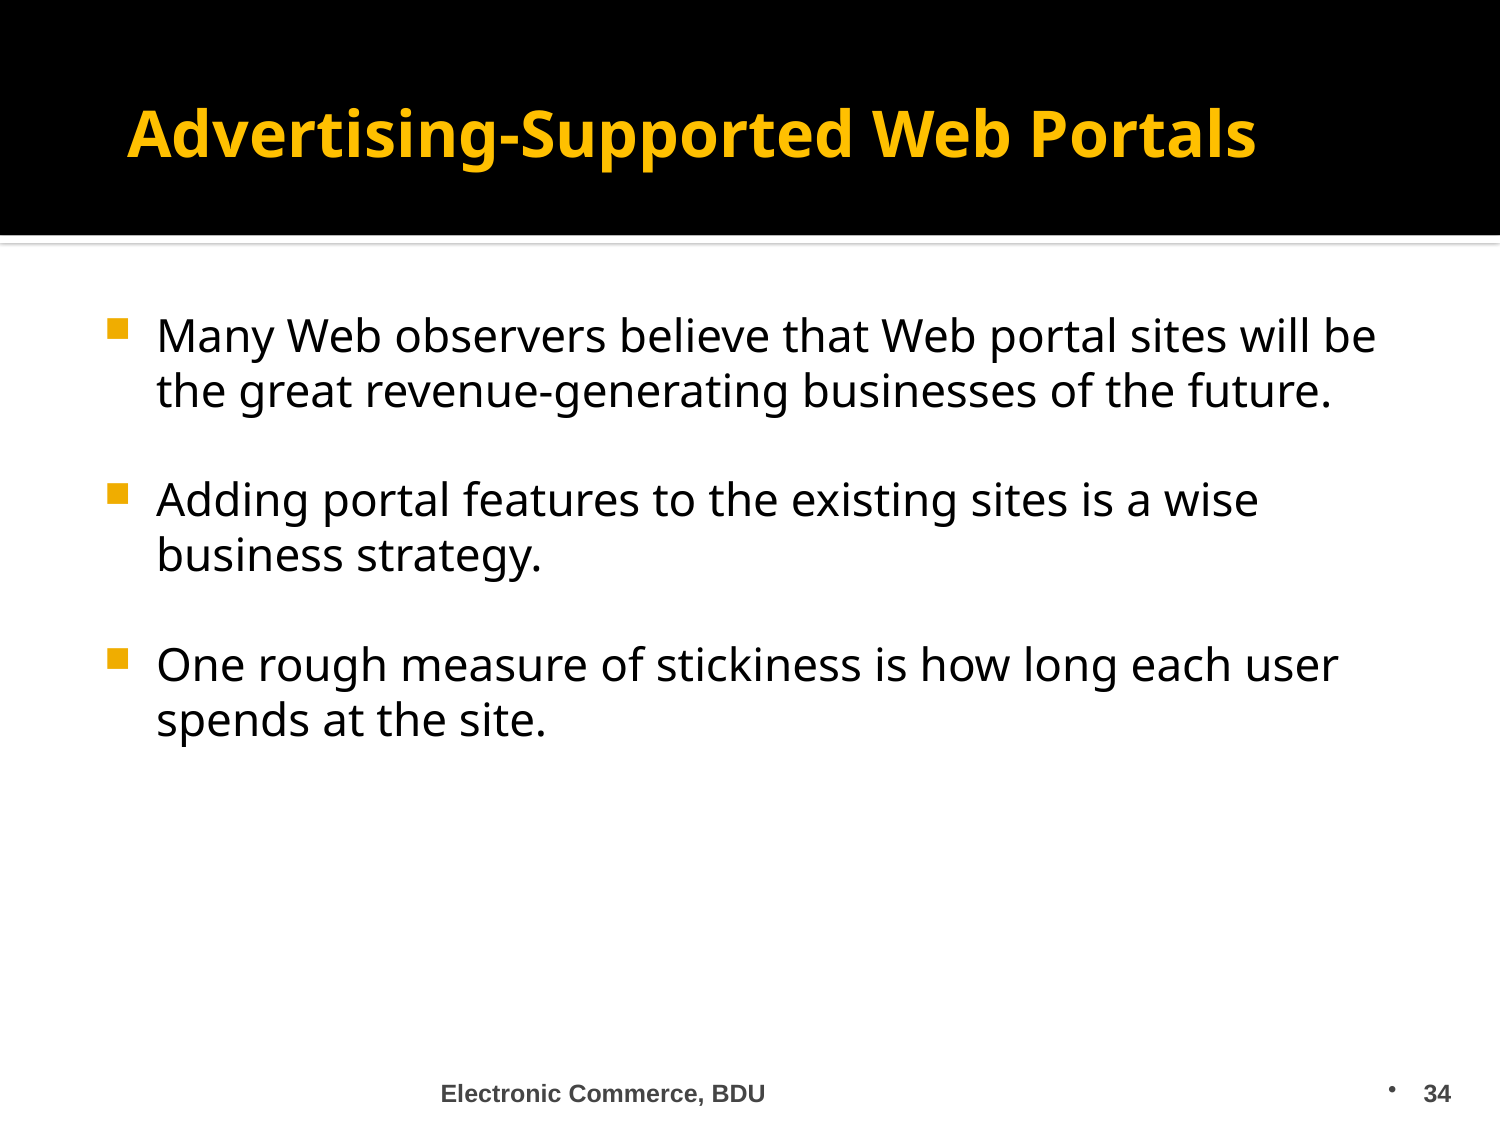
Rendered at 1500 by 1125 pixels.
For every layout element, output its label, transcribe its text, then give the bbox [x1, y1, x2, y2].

list Many Web observers believe that Web portal sites will be the great revenue-generating businesses of the future. Adding portal features to the existing sites is a wise business strategy. One rough measure of stickiness is how long each user spends at the site. [75, 291, 1425, 1050]
footer Electronic Commerce, BDU [433, 1062, 1337, 1108]
title Advertising-Supported Web Portals [112, 37, 1388, 225]
slide_number 34 [1345, 1062, 1467, 1108]
